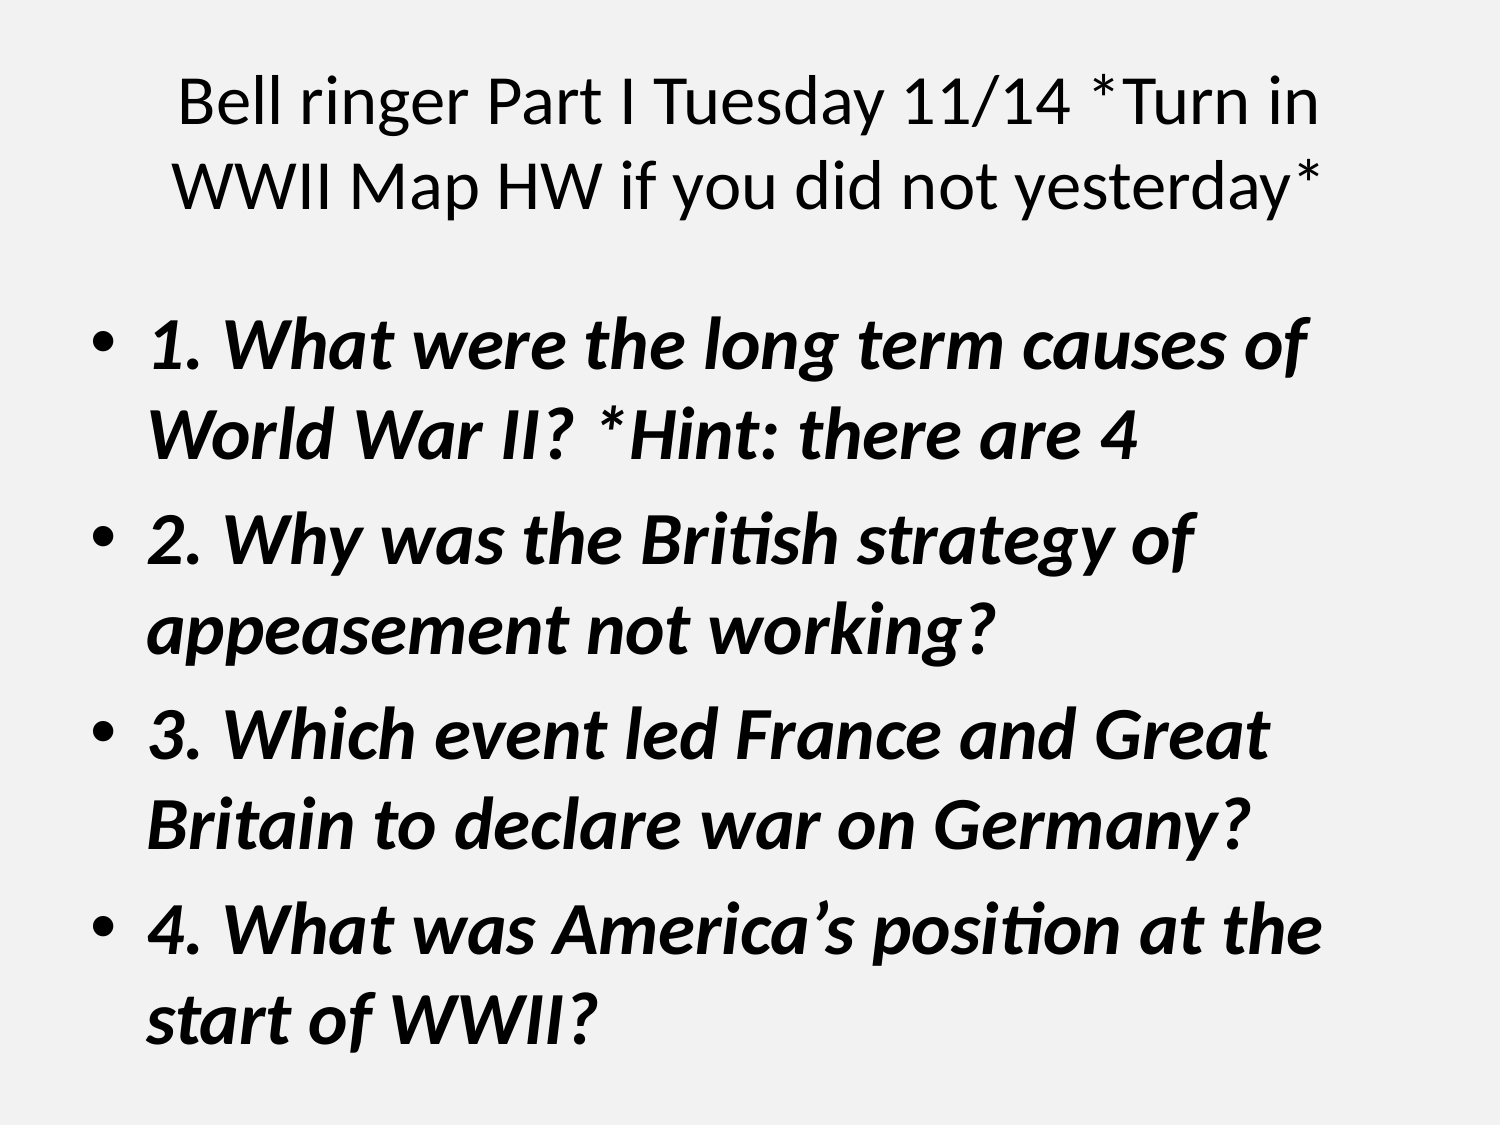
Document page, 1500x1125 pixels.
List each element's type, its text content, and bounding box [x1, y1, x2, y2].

list 1. What were the long term causes of World War II? *Hint: there are 4 2. Why was the British strategy of appeasement not working? 3. Which event led France and Great Britain to declare war on Germany? 4. What was America’s position at the start of WWII? [75, 287, 1425, 1125]
title Bell ringer Part I Tuesday 11/14 *Turn in WWII Map HW if you did not yesterday* [75, 45, 1425, 233]
